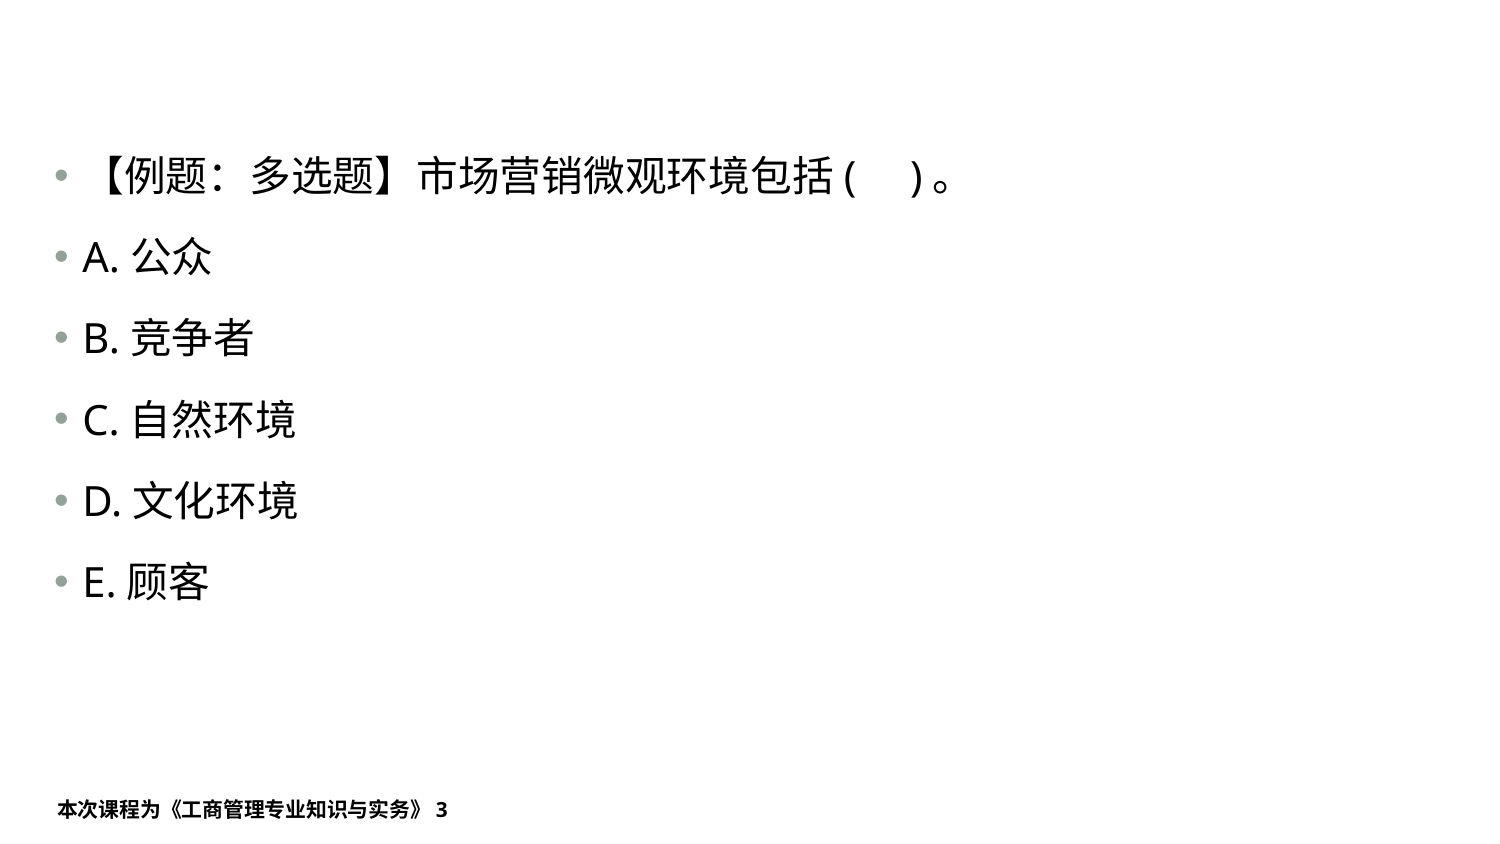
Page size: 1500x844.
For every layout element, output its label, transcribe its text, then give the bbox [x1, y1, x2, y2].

list 【例题：多选题】市场营销微观环境包括( )。 A.公众 B.竞争者 C.自然环境 D.文化环境 E.顾客 [25, 117, 1470, 779]
